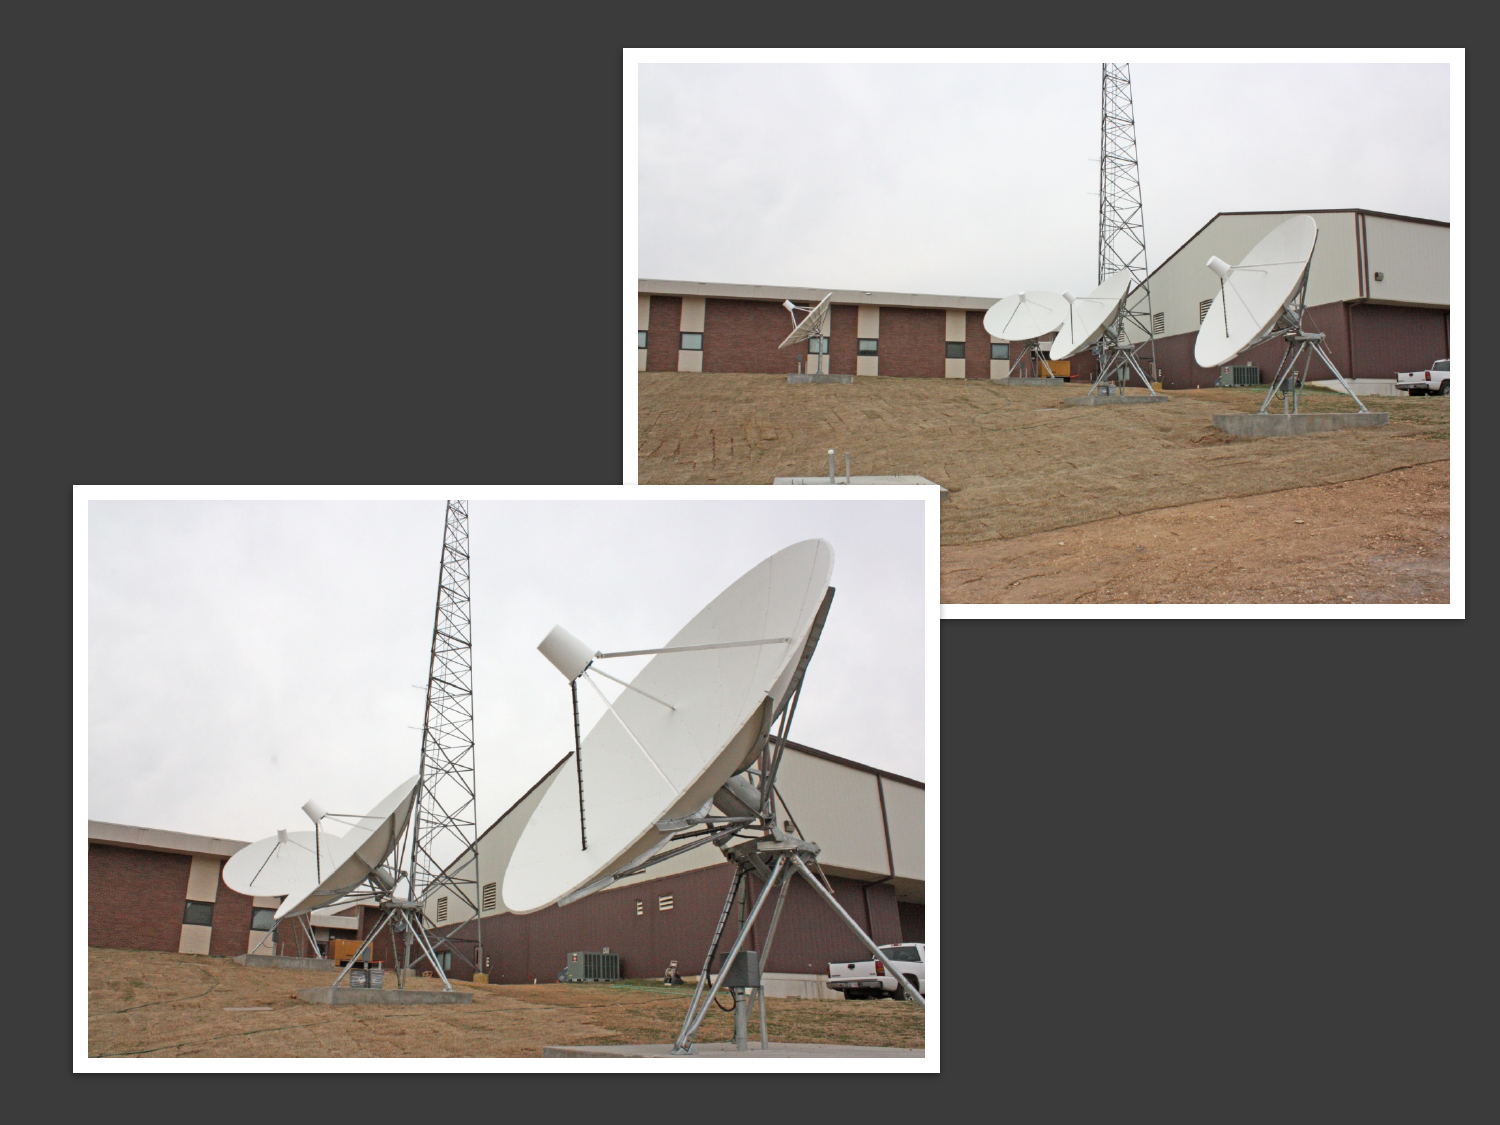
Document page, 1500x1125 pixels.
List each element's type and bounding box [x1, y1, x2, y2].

picture [87, 62, 1451, 1059]
